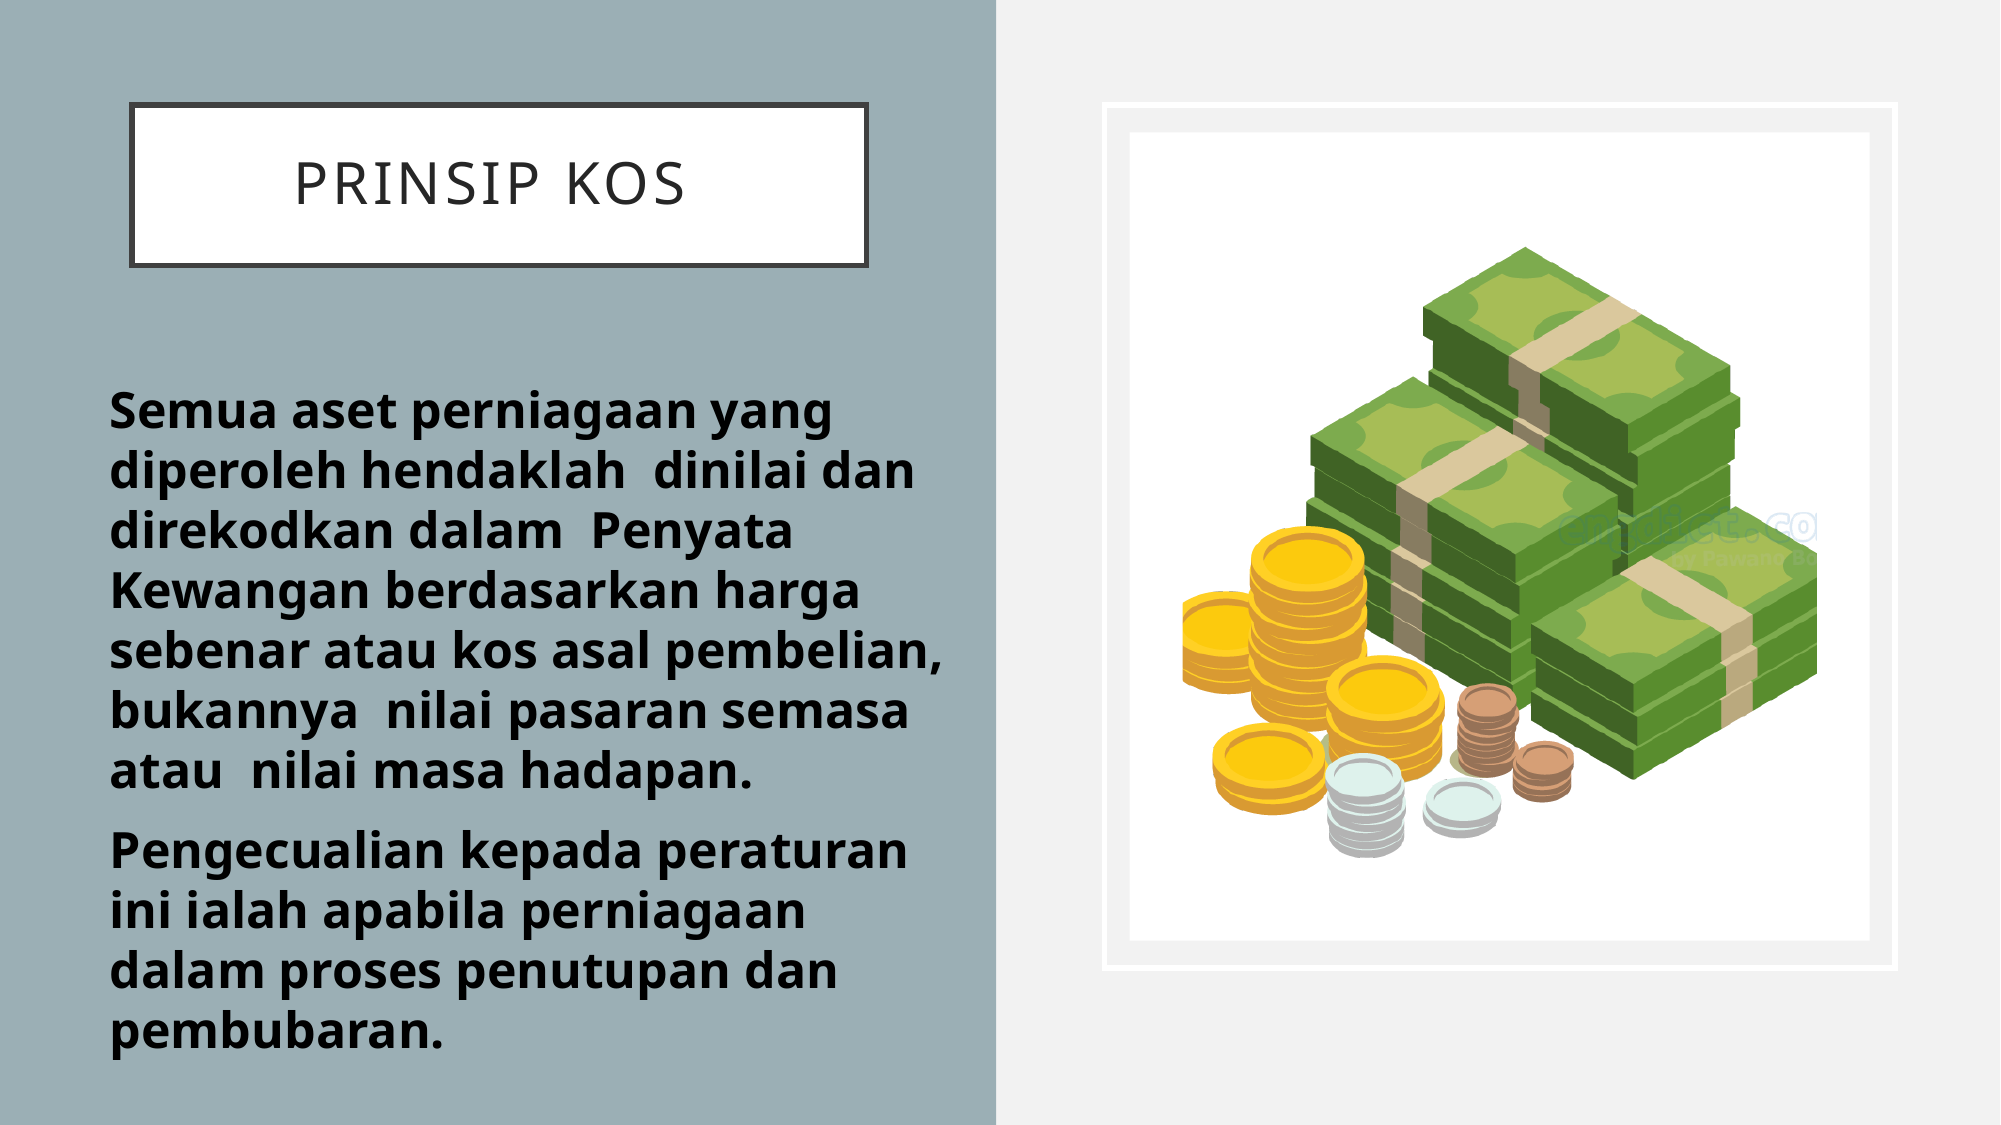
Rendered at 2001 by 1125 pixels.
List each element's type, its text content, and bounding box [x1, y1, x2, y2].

text_box [1129, 131, 1871, 942]
title Prinsip kos [129, 102, 869, 268]
list Semua aset perniagaan yang diperoleh hendaklah dinilai dan direkodkan dalam Penyata Kewangan berdasarkan harga sebenar atau kos asal pembelian, bukannya nilai pasaran semasa atau nilai masa hadapan. Pengecualian kepada peraturan ini ialah apabila perniagaan dalam proses penutupan dan pembubaran. [57, 370, 964, 968]
text_box [1103, 104, 1896, 969]
text_box [0, 0, 997, 1125]
picture [1182, 184, 1817, 889]
